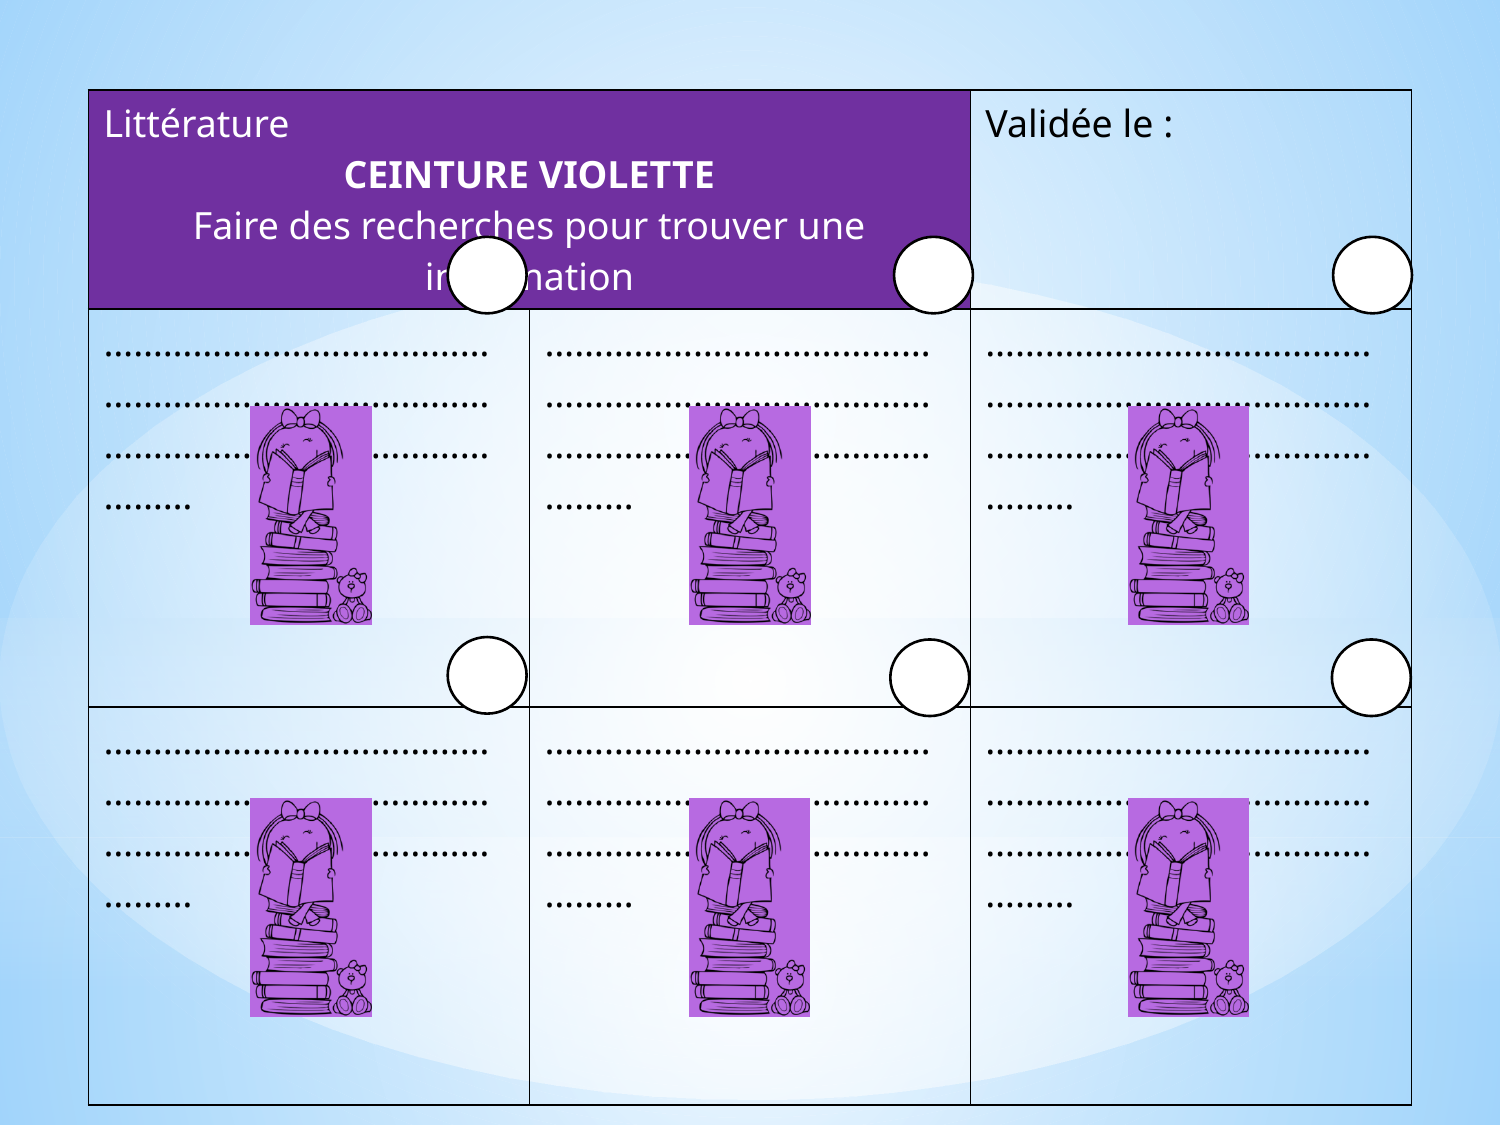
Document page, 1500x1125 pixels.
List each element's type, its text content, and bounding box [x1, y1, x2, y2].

table_cell ……………………………………………………………………………………………………………… [89, 708, 529, 1104]
table_cell ……………………………………………………………………………………………………………… [971, 310, 1411, 706]
picture [689, 798, 810, 1018]
text_box [1330, 638, 1413, 718]
picture [689, 406, 811, 626]
table_cell ……………………………………………………………………………………………………………… [530, 708, 970, 1104]
table_header Validée le : [971, 91, 1411, 308]
table_cell ……………………………………………………………………………………………………………… [89, 310, 529, 706]
text_box [1331, 235, 1414, 315]
picture [250, 406, 372, 626]
picture [250, 798, 372, 1018]
picture [1127, 798, 1249, 1018]
table_header Littérature CEINTURE VIOLETTE Faire des recherches pour trouver une information [89, 91, 970, 308]
text_box [446, 235, 528, 315]
text_box [446, 635, 528, 715]
picture [1127, 406, 1249, 626]
text_box [892, 235, 975, 315]
text_box [889, 638, 971, 718]
table_cell ……………………………………………………………………………………………………………… [971, 708, 1411, 1104]
table_cell ……………………………………………………………………………………………………………… [530, 310, 970, 706]
